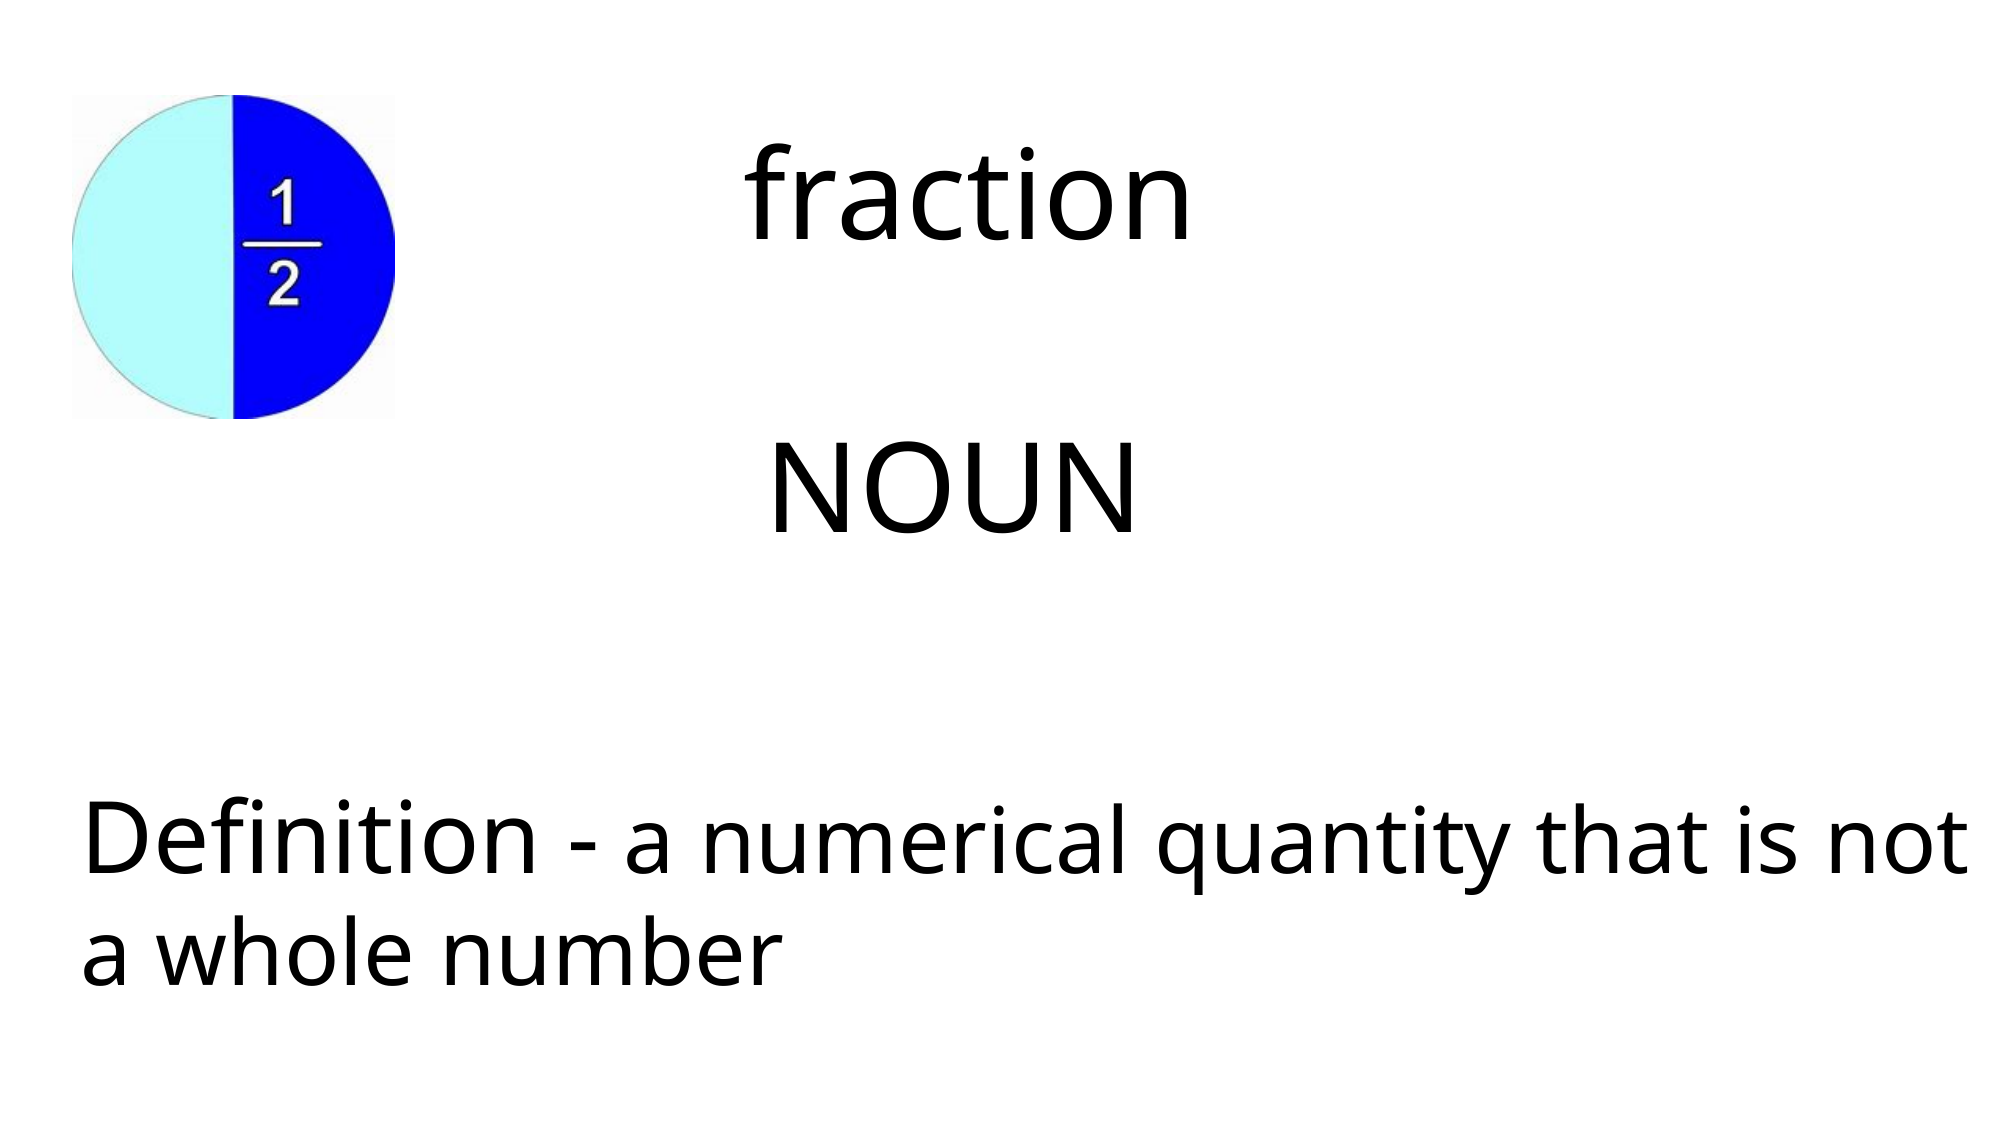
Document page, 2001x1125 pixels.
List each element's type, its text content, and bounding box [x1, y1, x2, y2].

title fraction [108, 31, 1833, 275]
picture [72, 95, 395, 419]
text_box Definition - a numerical quantity that is not a whole number [65, 766, 2000, 1012]
text_box NOUN [42, 400, 1899, 715]
